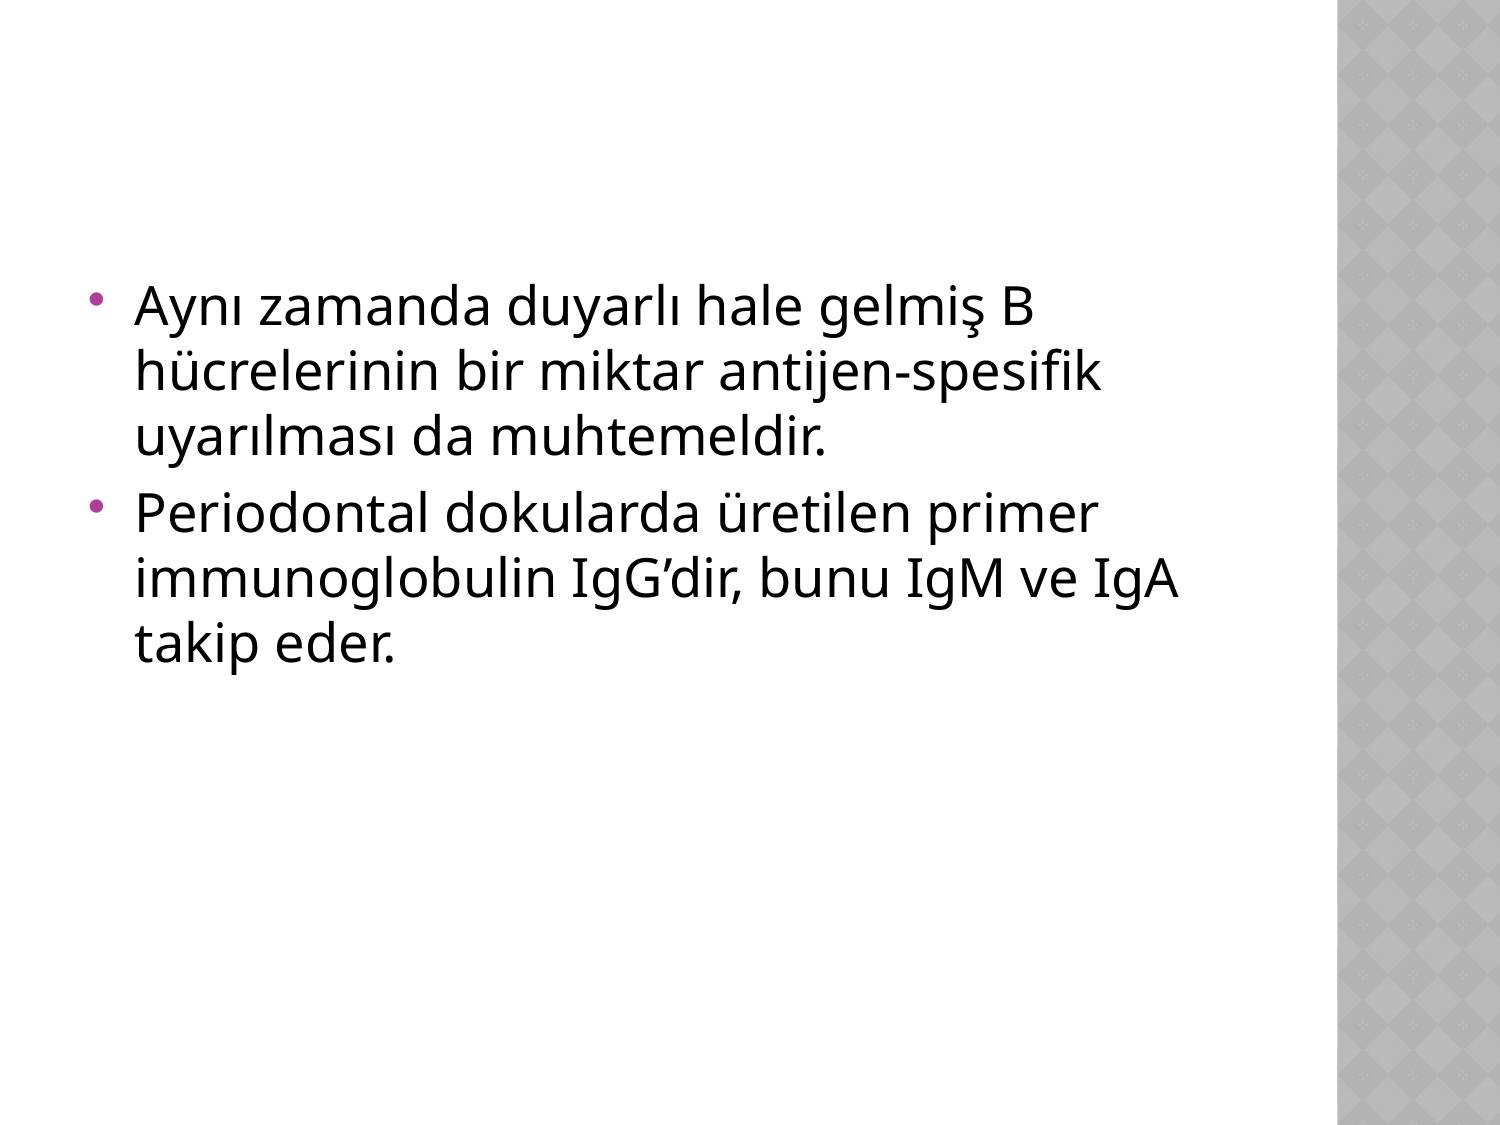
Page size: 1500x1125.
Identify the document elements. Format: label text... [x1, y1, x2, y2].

list Aynı zamanda duyarlı hale gelmiş B hücrelerinin bir miktar antijen-spesifik uyarılması da muhtemeldir. Periodontal dokularda üretilen primer immunoglobulin IgG’dir, bunu IgM ve IgA takip eder. [75, 264, 1263, 1059]
